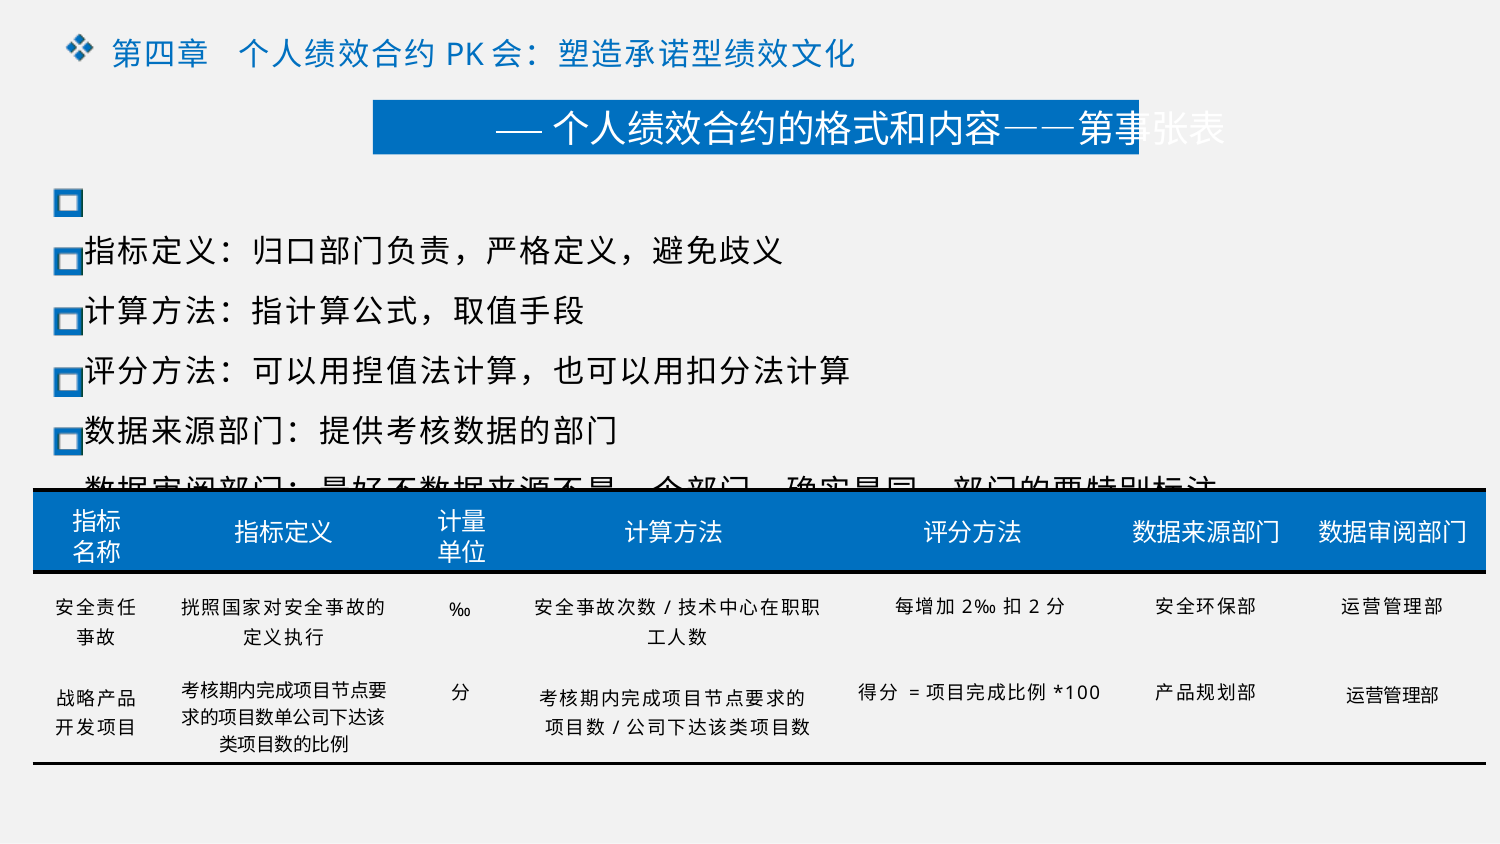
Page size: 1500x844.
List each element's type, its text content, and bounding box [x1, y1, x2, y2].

table_cell 分 [408, 657, 516, 762]
table_cell 每增加2‰扣2分 [832, 574, 1113, 657]
table_cell 安全环保部 [1113, 574, 1301, 657]
table_header 指标 名称 [33, 492, 161, 570]
text_box 第四章 个人绩效合约PK会：塑造承诺型绩效文化 个人绩效合约的格式和内容——第事张表 指标定义：归口部门负责，严格定义，避免歧义 计算方法：指计算公式，取值手段 评分方法：可以用揑值法计算，也可以用扣分法计算 数据来源部门：提供考核数据的部门 数据审阅部门：最好不数据来源不是一个部门，确实是同一部门的要特别标注 [51, 31, 1328, 468]
table_header 评分方法 [832, 492, 1113, 570]
table_cell ‰ [408, 574, 516, 657]
table_cell 考核期内完成项目节点要 求的项目数单公司下达该 类项目数的比例 [161, 657, 408, 762]
table_cell 运营管理部 [1301, 657, 1486, 762]
table_cell 安全亊故次数/技术中心在职职 工人数 [516, 574, 832, 657]
picture [53, 187, 83, 217]
table_cell 考核期内完成项目节点要求的 项目数/公司下达该类项目数 [516, 657, 832, 762]
text_box [0, 0, 1500, 844]
table_header 数据来源部门 [1113, 492, 1301, 570]
table_header 计算方法 [516, 492, 832, 570]
picture [53, 307, 83, 337]
picture [53, 367, 83, 397]
picture [53, 427, 83, 457]
table_cell 得分 =项目完成比例*100 [832, 657, 1113, 762]
table_header 计量 单位 [408, 492, 516, 570]
picture [53, 247, 83, 277]
table_cell 产品规划部 [1113, 657, 1301, 762]
table_header 数据审阅部门 [1301, 492, 1486, 570]
picture [65, 33, 98, 63]
table_cell 运营管理部 [1301, 574, 1486, 657]
table_header 指标定义 [161, 492, 408, 570]
table_cell 挄照国家对安全亊故的 定义执行 [161, 574, 408, 657]
table_cell 安全责任 亊故 [33, 574, 161, 657]
table_cell 战略产品 开发项目 [33, 657, 161, 762]
